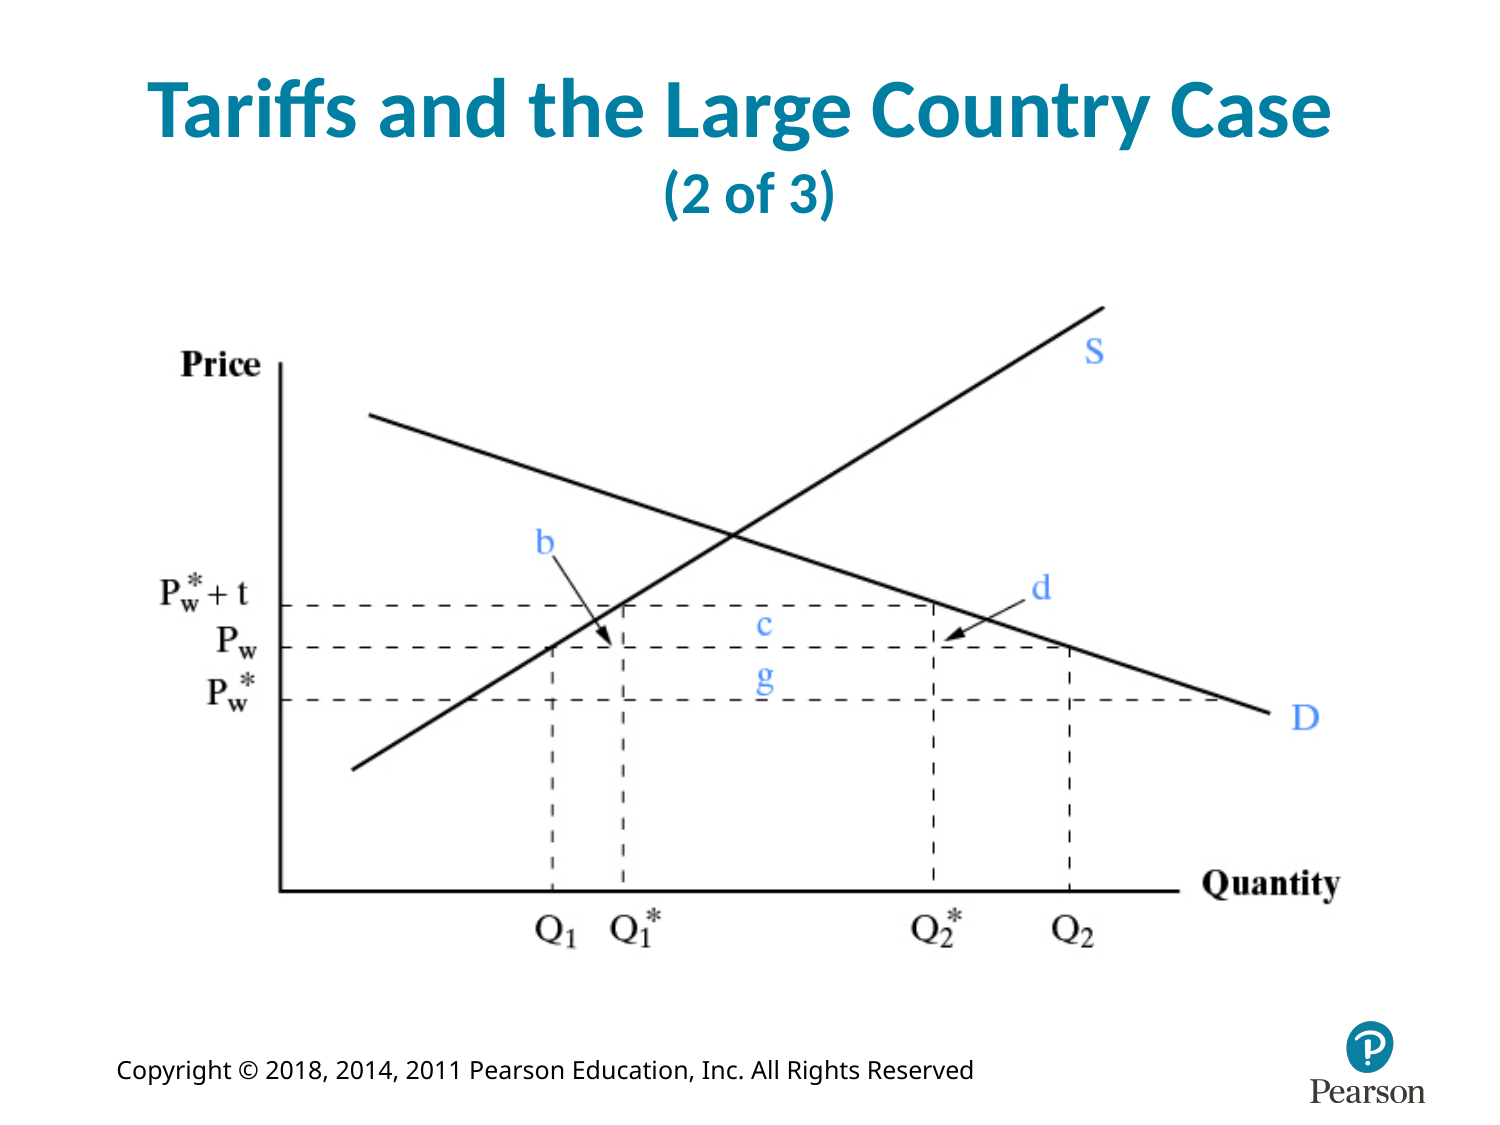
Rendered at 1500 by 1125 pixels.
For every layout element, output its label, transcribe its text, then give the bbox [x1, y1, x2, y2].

picture [1310, 1021, 1425, 1103]
picture [1356, 1031, 1385, 1058]
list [159, 305, 1341, 957]
title Tariffs and the Large Country Case (2 of 3) [75, 45, 1425, 233]
